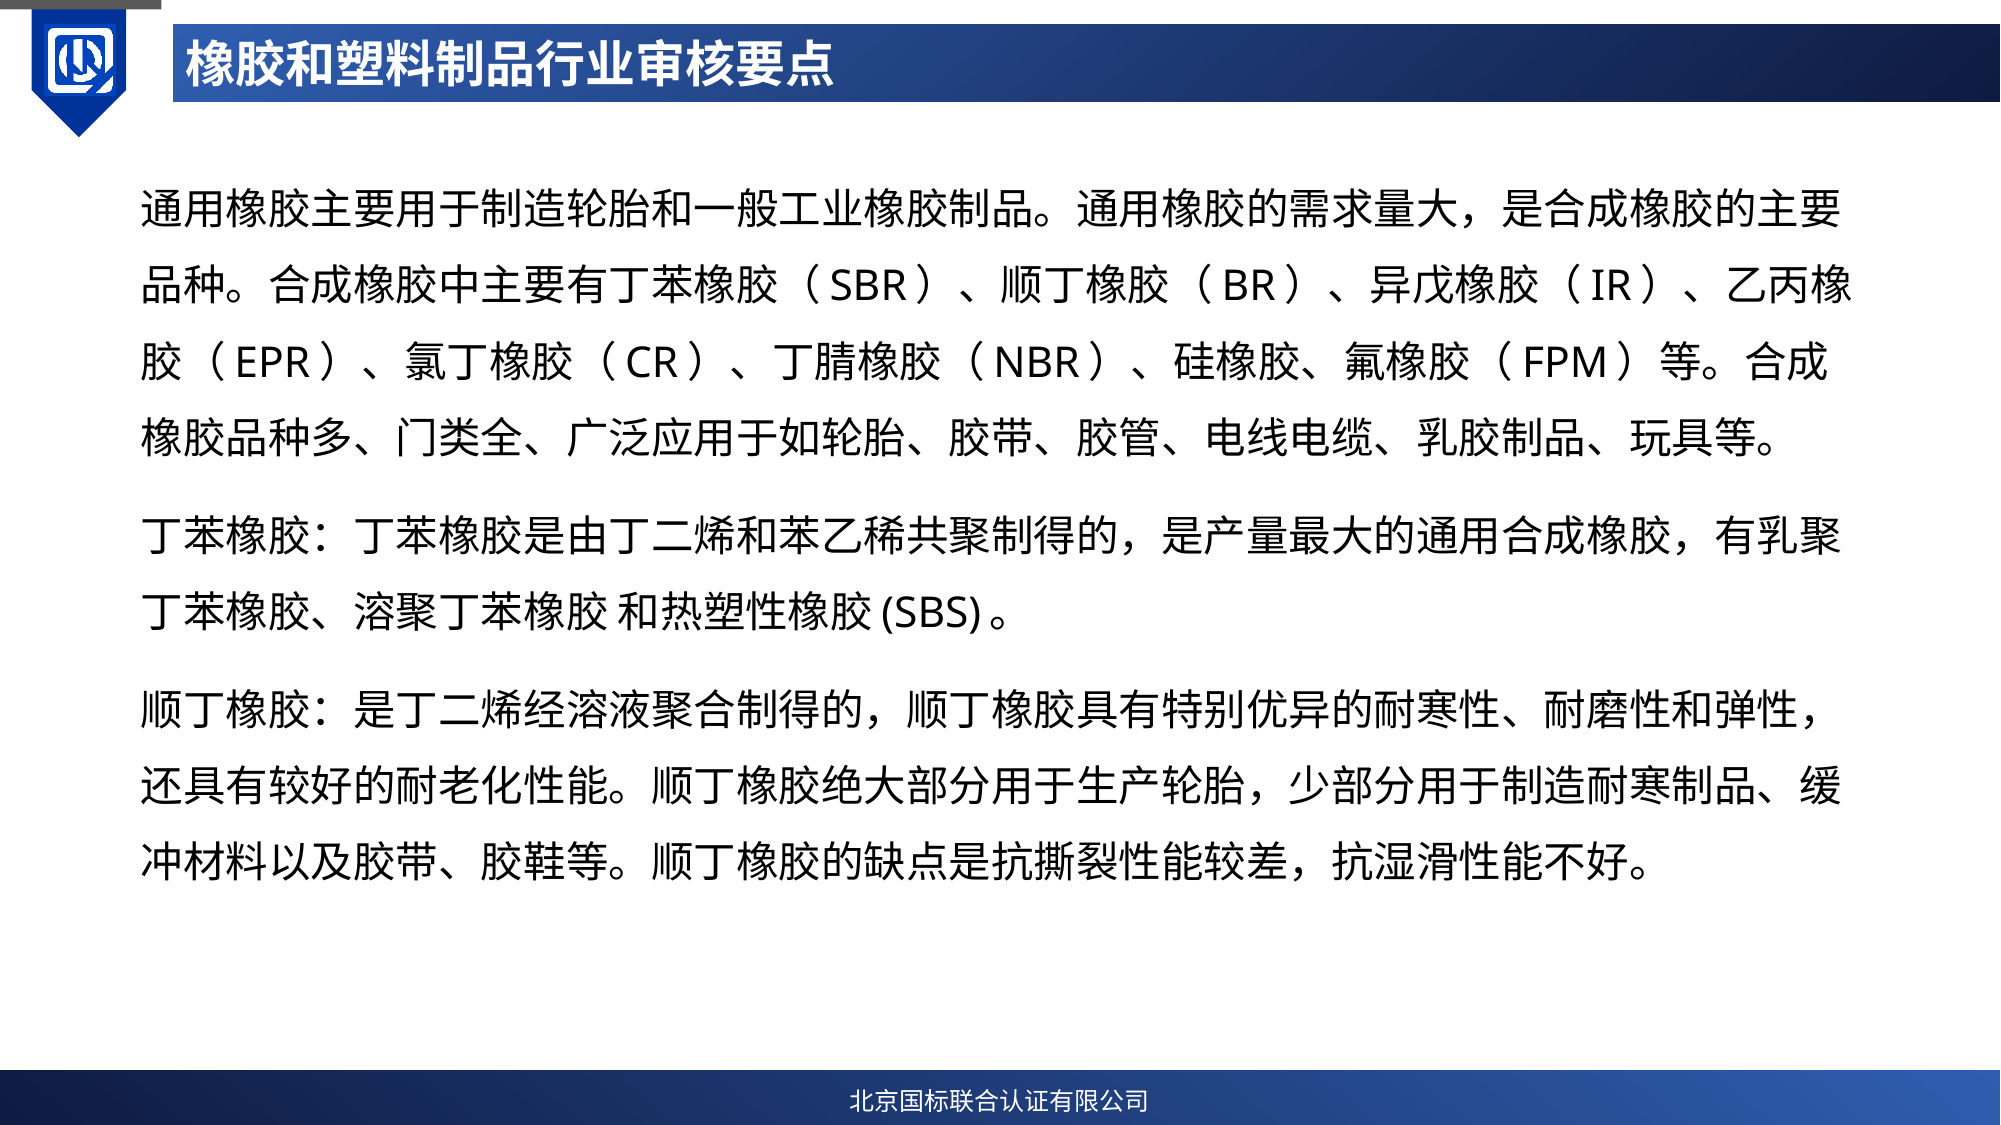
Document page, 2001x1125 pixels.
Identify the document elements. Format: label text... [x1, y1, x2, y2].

picture [44, 24, 116, 96]
title 橡胶和塑料制品行业审核要点 [170, 24, 1895, 109]
list 通用橡胶主要用于制造轮胎和一般工业橡胶制品。通用橡胶的需求量大，是合成橡胶的主要品种。合成橡胶中主要有丁苯橡胶（SBR）、顺丁橡胶（BR）、异戊橡胶（IR）、乙丙橡胶（EPR）、氯丁橡胶（CR）、丁腈橡胶（NBR）、硅橡胶、氟橡胶（FPM）等。合成橡胶品种多、门类全、广泛应用于如轮胎、胶带、胶管、电线电缆、乳胶制品、玩具等。 丁苯橡胶：丁苯橡胶是由丁二烯和苯乙稀共聚制得的，是产量最大的通用合成橡胶，有乳聚丁苯橡胶、溶聚丁苯橡胶 和热塑性橡胶(SBS)。 顺丁橡胶：是丁二烯经溶液聚合制得的，顺丁橡胶具有特别优异的耐寒性、耐磨性和弹性，还具有较好的耐老化性能。顺丁橡胶绝大部分用于生产轮胎，少部分用于制造耐寒制品、缓冲材料以及胶带、胶鞋等。顺丁橡胶的缺点是抗撕裂性能较差，抗湿滑性能不好。 [125, 149, 1869, 929]
